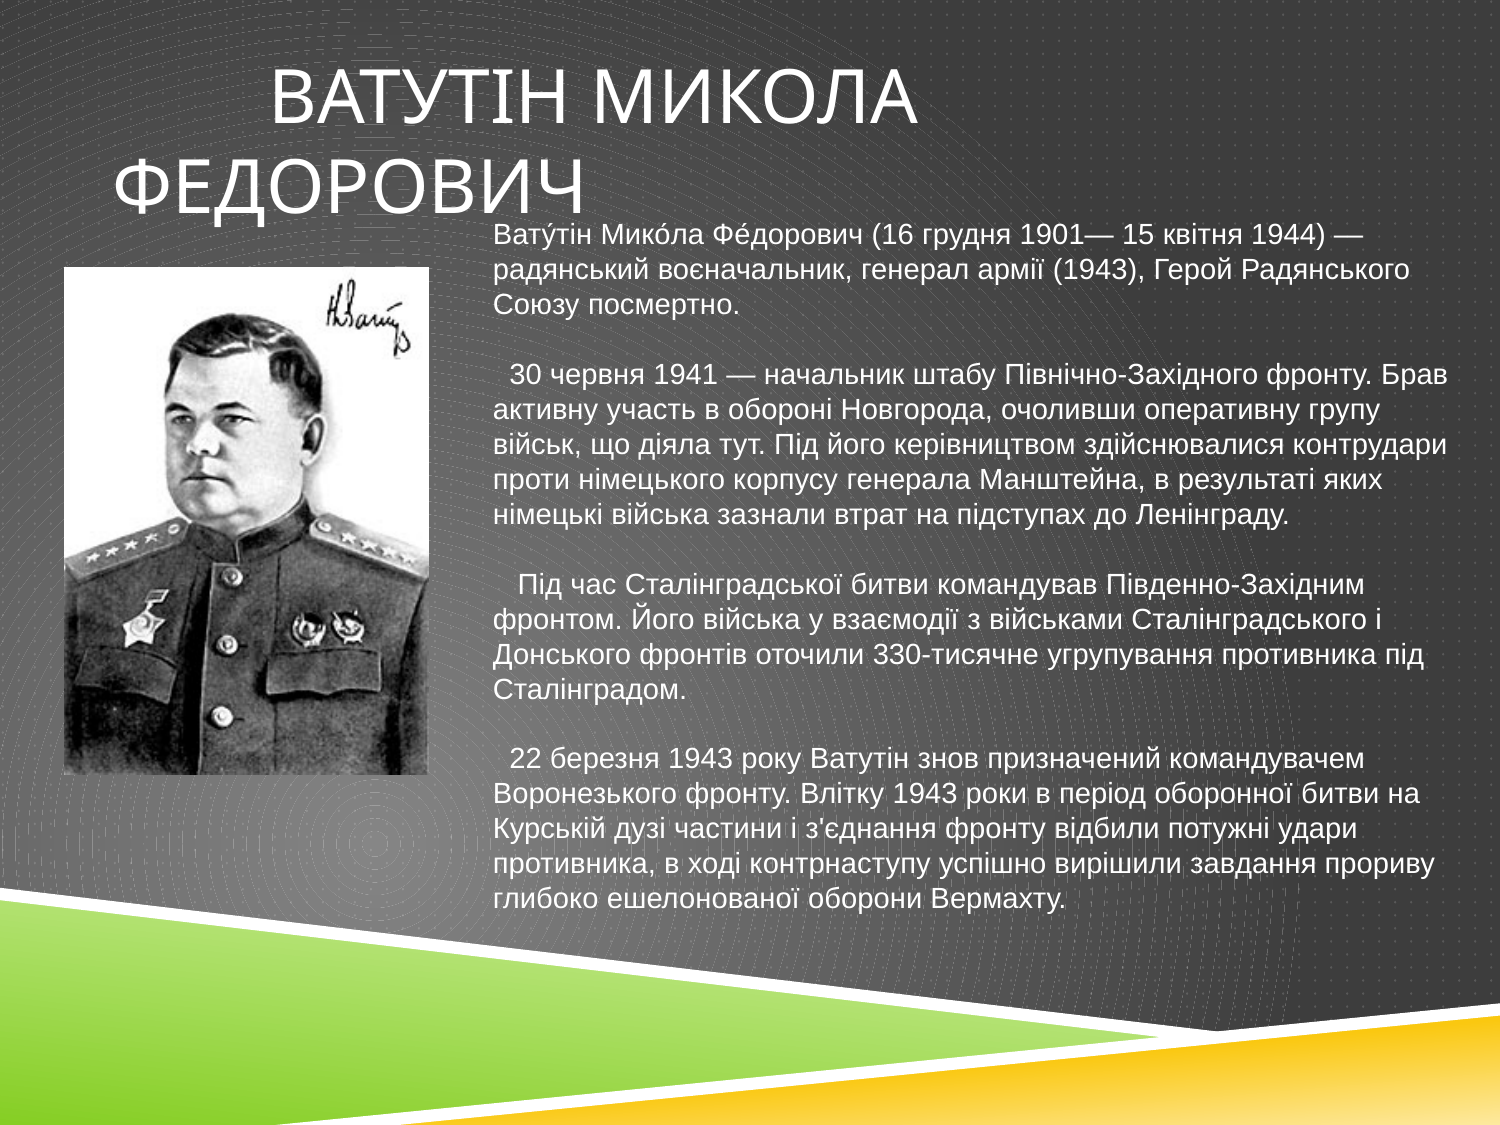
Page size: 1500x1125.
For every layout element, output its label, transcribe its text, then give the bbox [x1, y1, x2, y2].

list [64, 266, 430, 776]
title Ватутін Микола Федорович [112, 45, 1388, 233]
text_box Вату́тін Мико́ла Фе́дорович (16 грудня 1901— 15 квітня 1944) — радянський воєначальник, генерал армії (1943), Герой Радянського Союзу посмертно. 30 червня 1941 — начальник штабу Північно-Західного фронту. Брав активну участь в обороні Новгорода, очоливши оперативну групу військ, що діяла тут. Під його керівництвом здійснювалися контрудари проти німецького корпусу генерала Манштейна, в результаті яких німецькі війська зазнали втрат на підступах до Ленінграду. Під час Сталінградської битви командував Південно-Західним фронтом. Його війська у взаємодії з військами Сталінградського і Донського фронтів оточили 330-тисячне угрупування противника під Сталінградом. 22 березня 1943 року Ватутін знов призначений командувачем Воронезького фронту. Влітку 1943 роки в період оборонної битви на Курській дузі частини і з'єднання фронту відбили потужні удари противника, в ході контрнаступу успішно вирішили завдання прориву глибоко ешелонованої оборони Вермахту. [478, 208, 1483, 957]
